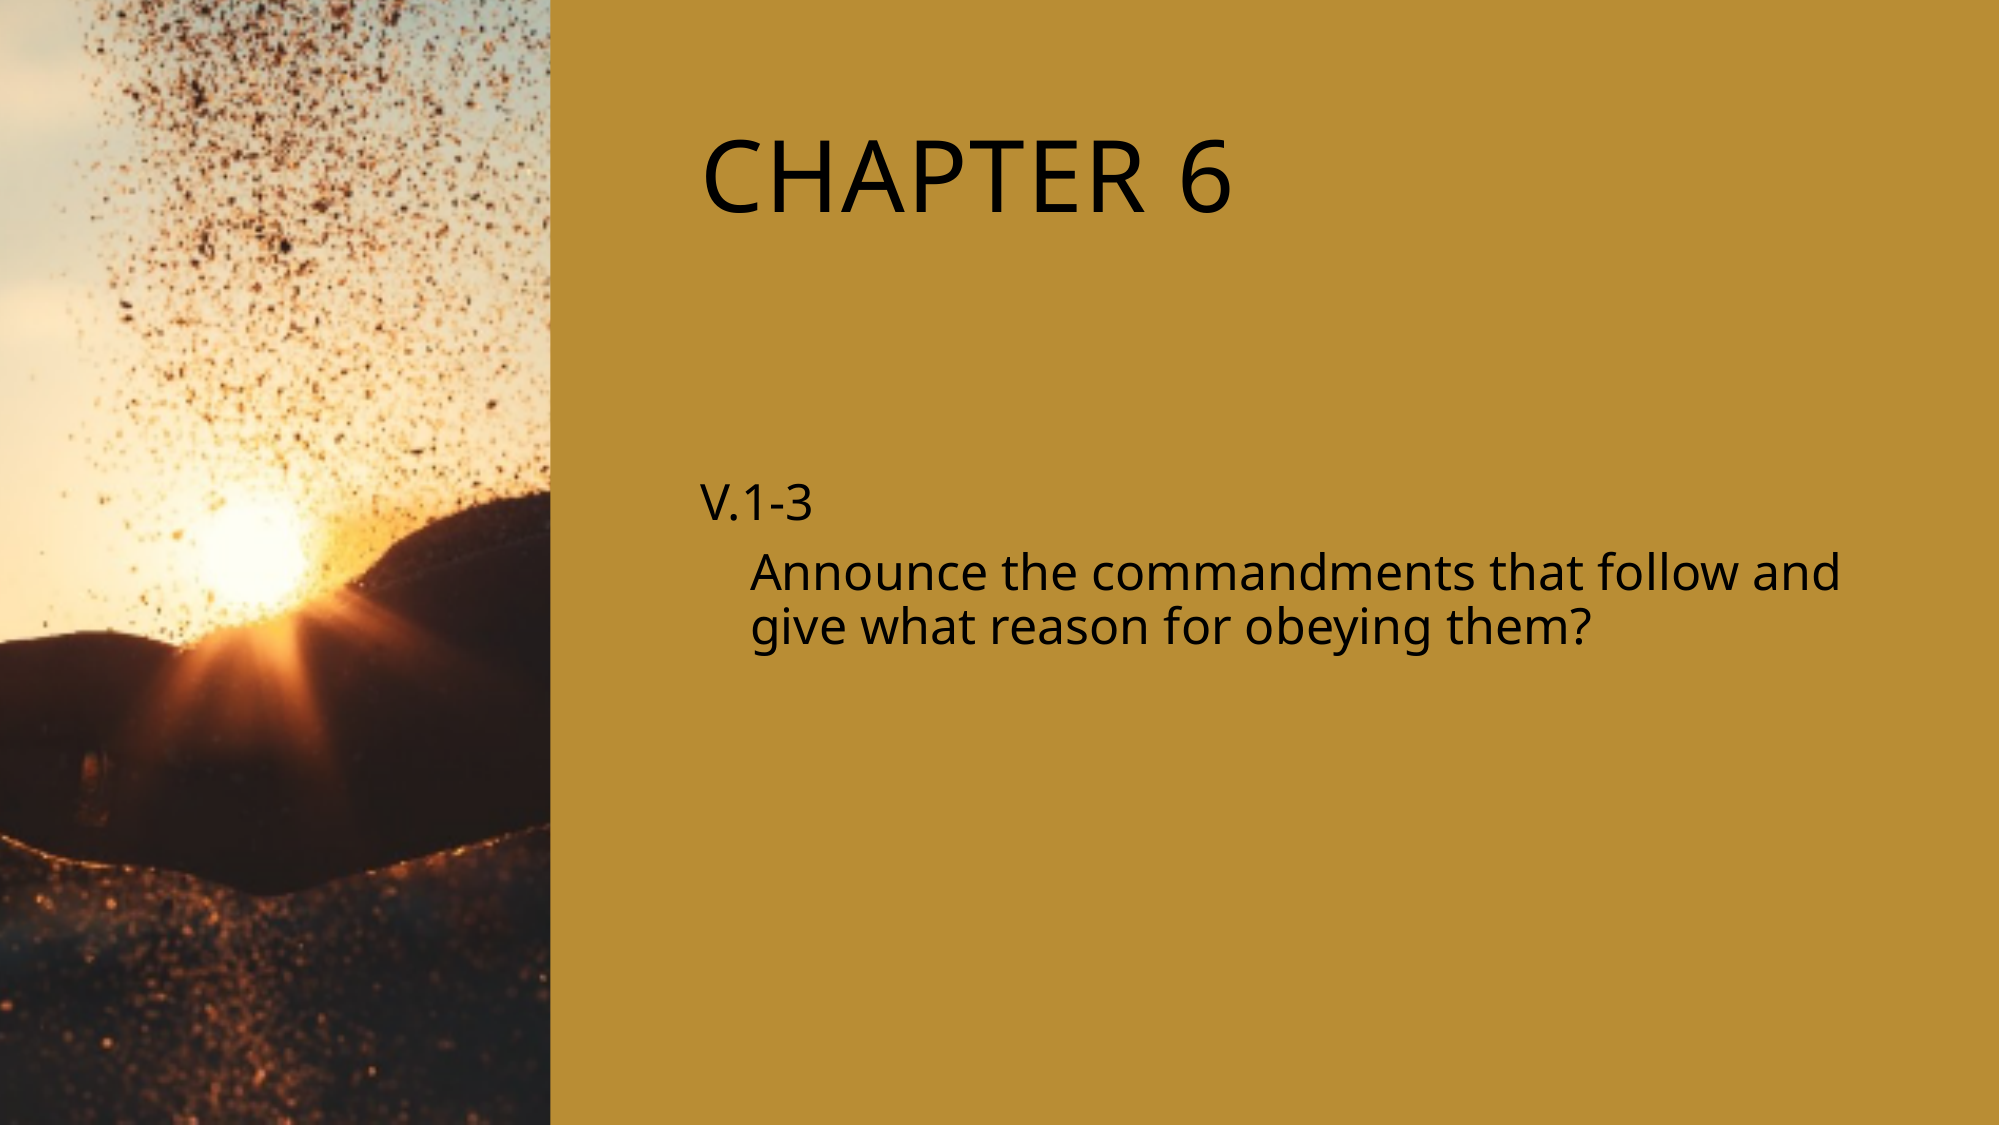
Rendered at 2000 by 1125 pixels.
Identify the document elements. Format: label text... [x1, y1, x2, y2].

list V.1-3 Announce the commandments that follow and give what reason for obeying them? [685, 469, 1899, 728]
picture [0, 0, 551, 1125]
title Chapter 6 [685, 104, 1899, 396]
